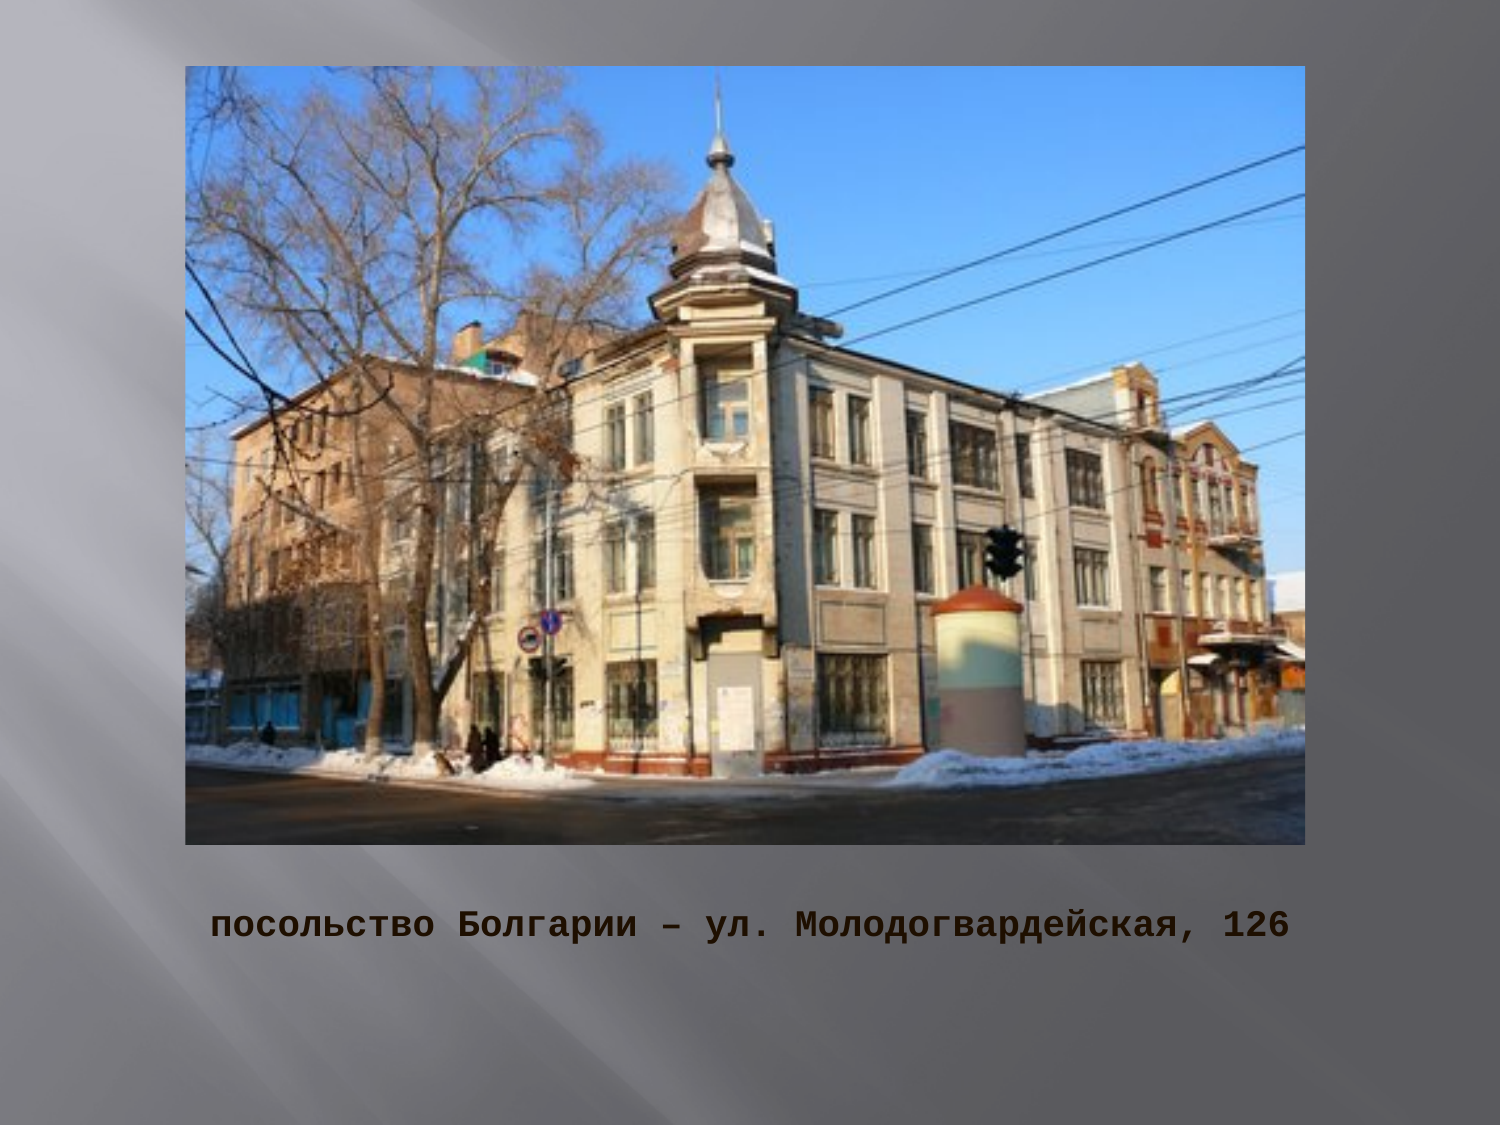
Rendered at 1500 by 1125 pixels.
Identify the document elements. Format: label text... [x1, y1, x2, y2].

picture [185, 66, 1306, 845]
text_box посольство Болгарии – ул. Молодогвардейская, 126 [171, 891, 1329, 952]
